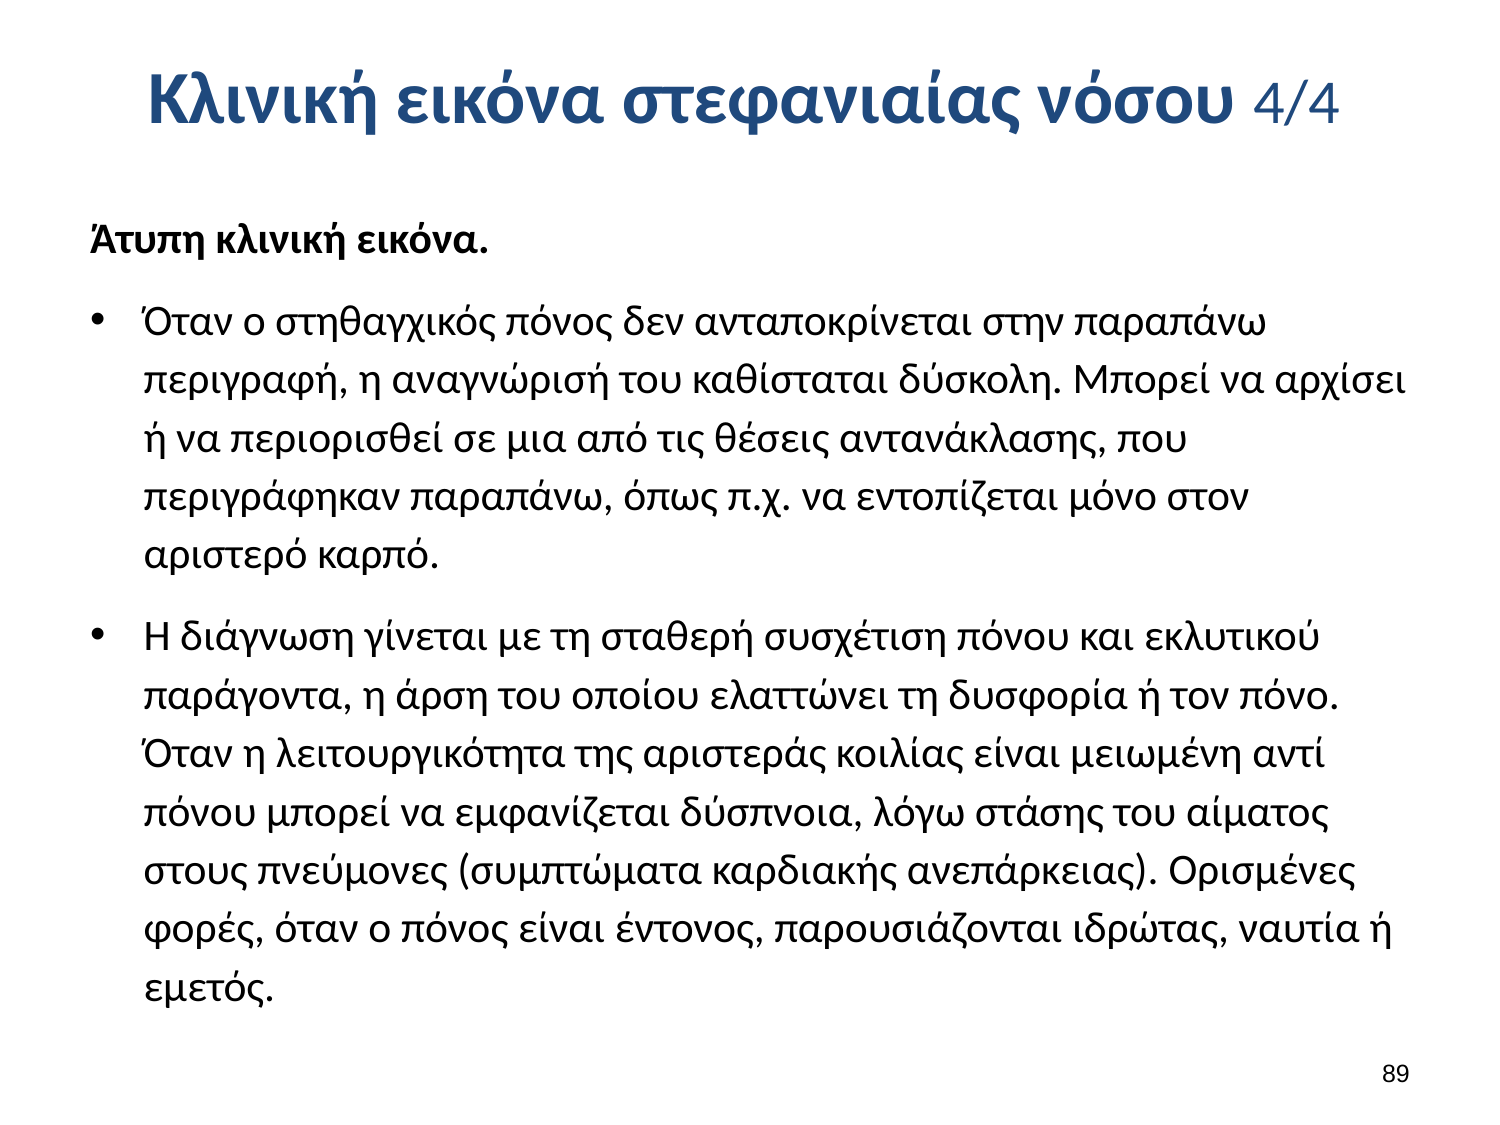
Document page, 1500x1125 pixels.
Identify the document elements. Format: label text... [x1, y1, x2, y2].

list Άτυπη κλινική εικόνα. Όταν ο στηθαγχικός πόνος δεν ανταποκρίνεται στην παραπάνω περιγραφή, η αναγνώρισή του καθίσταται δύσκολη. Μπορεί να αρχίσει ή να περιορισθεί σε μια από τις θέσεις αντανάκλασης, που περιγράφηκαν παραπάνω, όπως π.χ. να εντοπίζεται μόνο στον αριστερό καρπό. Η διάγνωση γίνεται με τη σταθερή συσχέτιση πόνου και εκλυτικού παράγοντα, η άρση του οποίου ελαττώνει τη δυσφορία ή τον πόνο. Όταν η λειτουργικότητα της αριστεράς κοιλίας είναι μειωμένη αντί πόνου μπορεί να εμφανίζεται δύσπνοια, λόγω στάσης του αίματος στους πνεύμονες (συμπτώματα καρδιακής ανεπάρκειας). Ορισμένες φορές, όταν ο πόνος είναι έντονος, παρουσιάζονται ιδρώτας, ναυτία ή εμετός. [75, 196, 1425, 1024]
title Κλινική εικόνα στεφανιαίας νόσου 4/4 [76, 19, 1427, 169]
slide_number 88 [1074, 1042, 1425, 1103]
